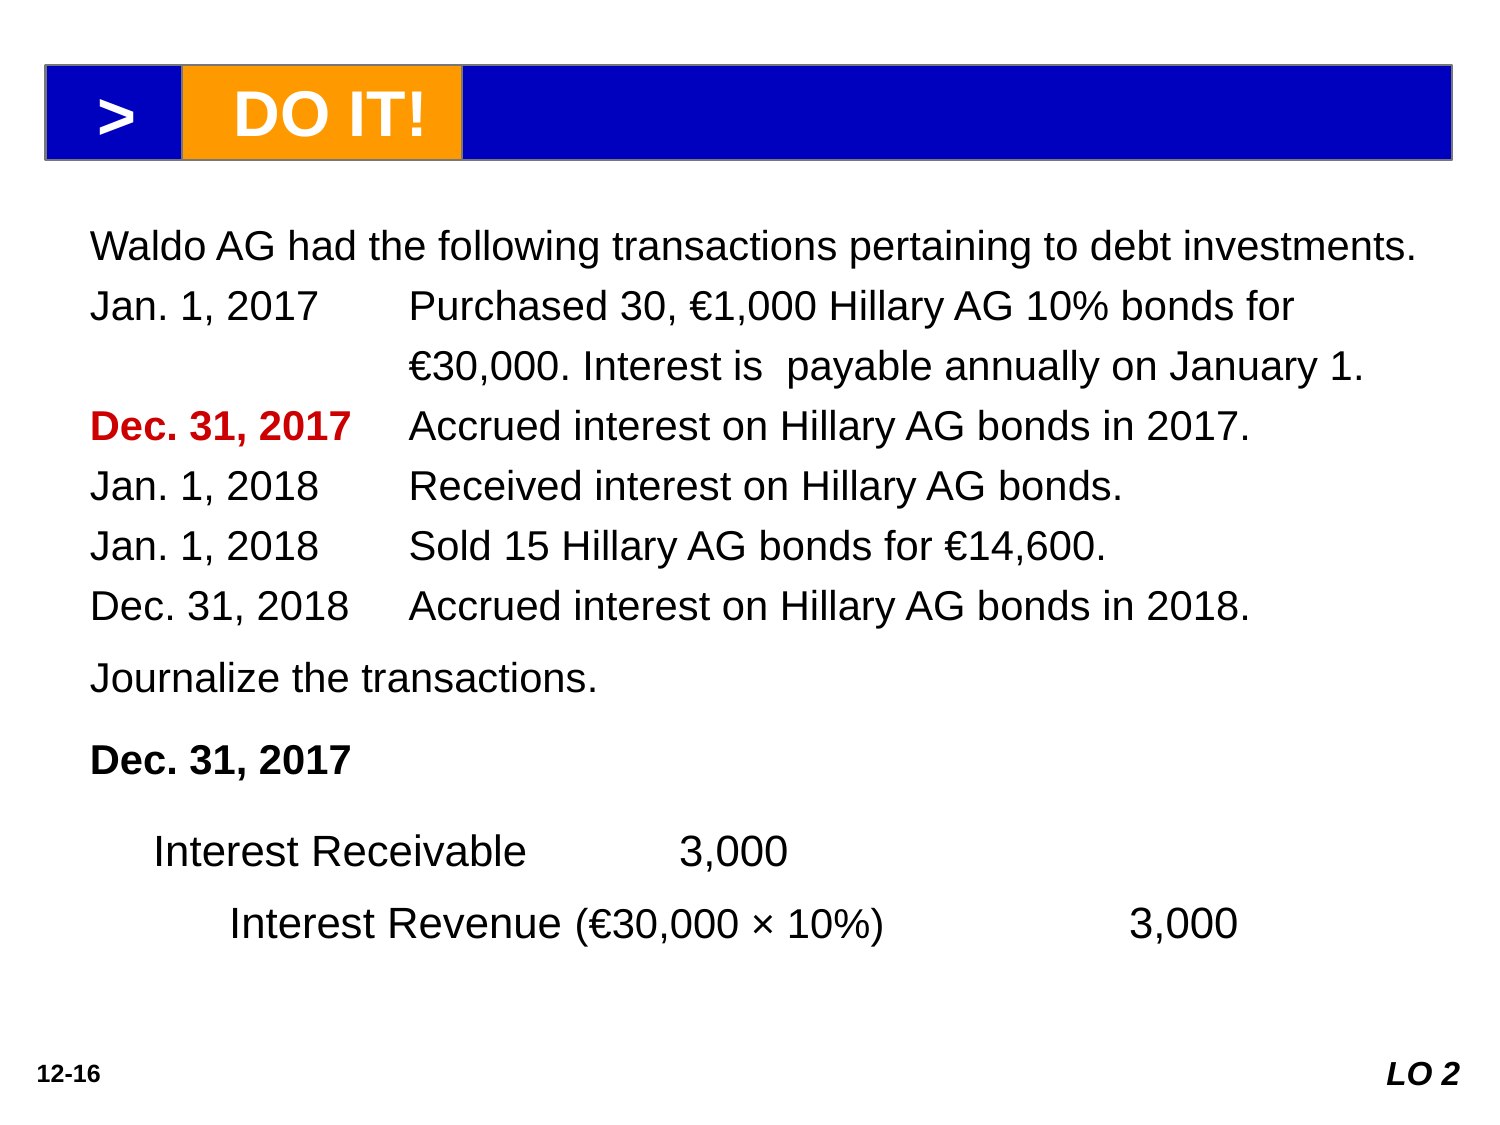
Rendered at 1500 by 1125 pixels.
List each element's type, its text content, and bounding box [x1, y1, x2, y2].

text_box Waldo AG had the following transactions pertaining to debt investments. Jan. 1, 2017 Purchased 30, €1,000 Hillary AG 10% bonds for €30,000. Interest is payable annually on January 1. Dec. 31, 2017 Accrued interest on Hillary AG bonds in 2017. Jan. 1, 2018 Received interest on Hillary AG bonds. Jan. 1, 2018 Sold 15 Hillary AG bonds for €14,600. Dec. 31, 2018 Accrued interest on Hillary AG bonds in 2018. Journalize the transactions. [74, 200, 1437, 709]
text_box DO IT! [181, 65, 463, 161]
text_box Dec. 31, 2017 [75, 725, 713, 790]
text_box > [45, 65, 181, 161]
text_box LO 2 [1350, 1044, 1475, 1100]
text_box > [463, 65, 1453, 161]
text_box Interest Receivable 3,000 Interest Revenue (€30,000 × 10%) 3,000 [138, 807, 1375, 955]
